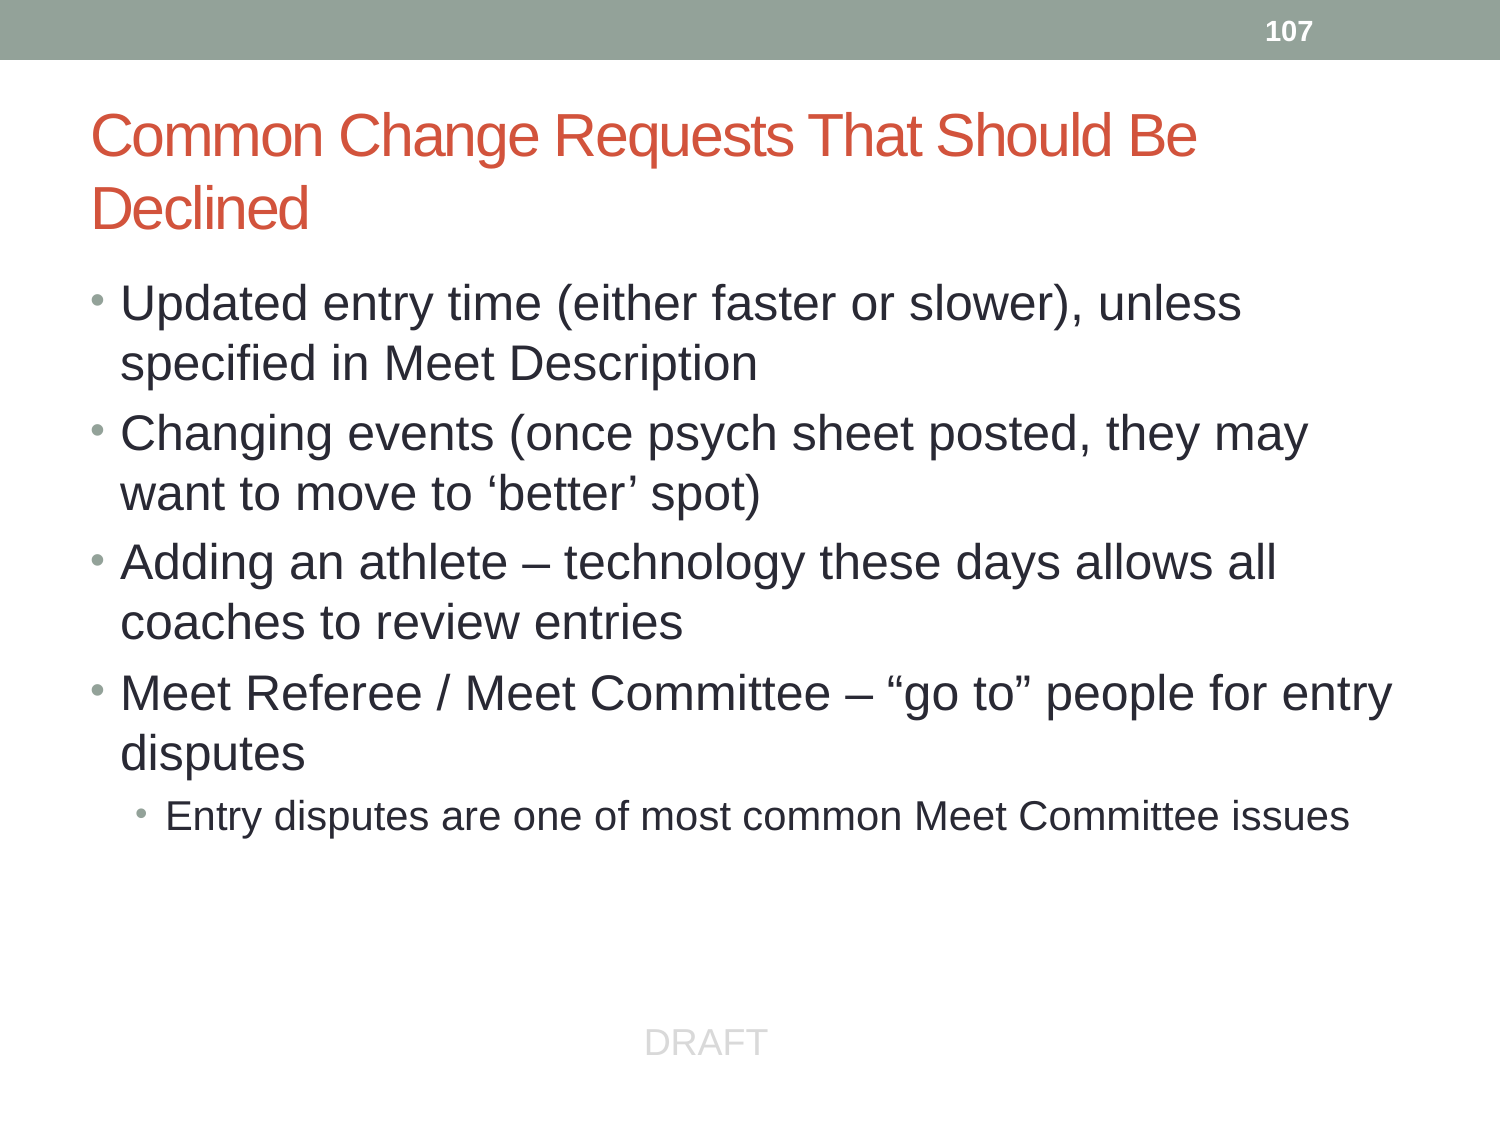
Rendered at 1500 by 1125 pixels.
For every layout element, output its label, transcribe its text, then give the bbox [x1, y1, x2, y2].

title Common Change Requests That Should Be Declined [75, 87, 1425, 250]
list Updated entry time (either faster or slower), unless specified in Meet Description Changing events (once psych sheet posted, they may want to move to ‘better’ spot) Adding an athlete – technology these days allows all coaches to review entries Meet Referee / Meet Committee – “go to” people for entry disputes Entry disputes are one of most common Meet Committee issues [75, 262, 1425, 1063]
slide_number 107 [1250, 3, 1425, 57]
